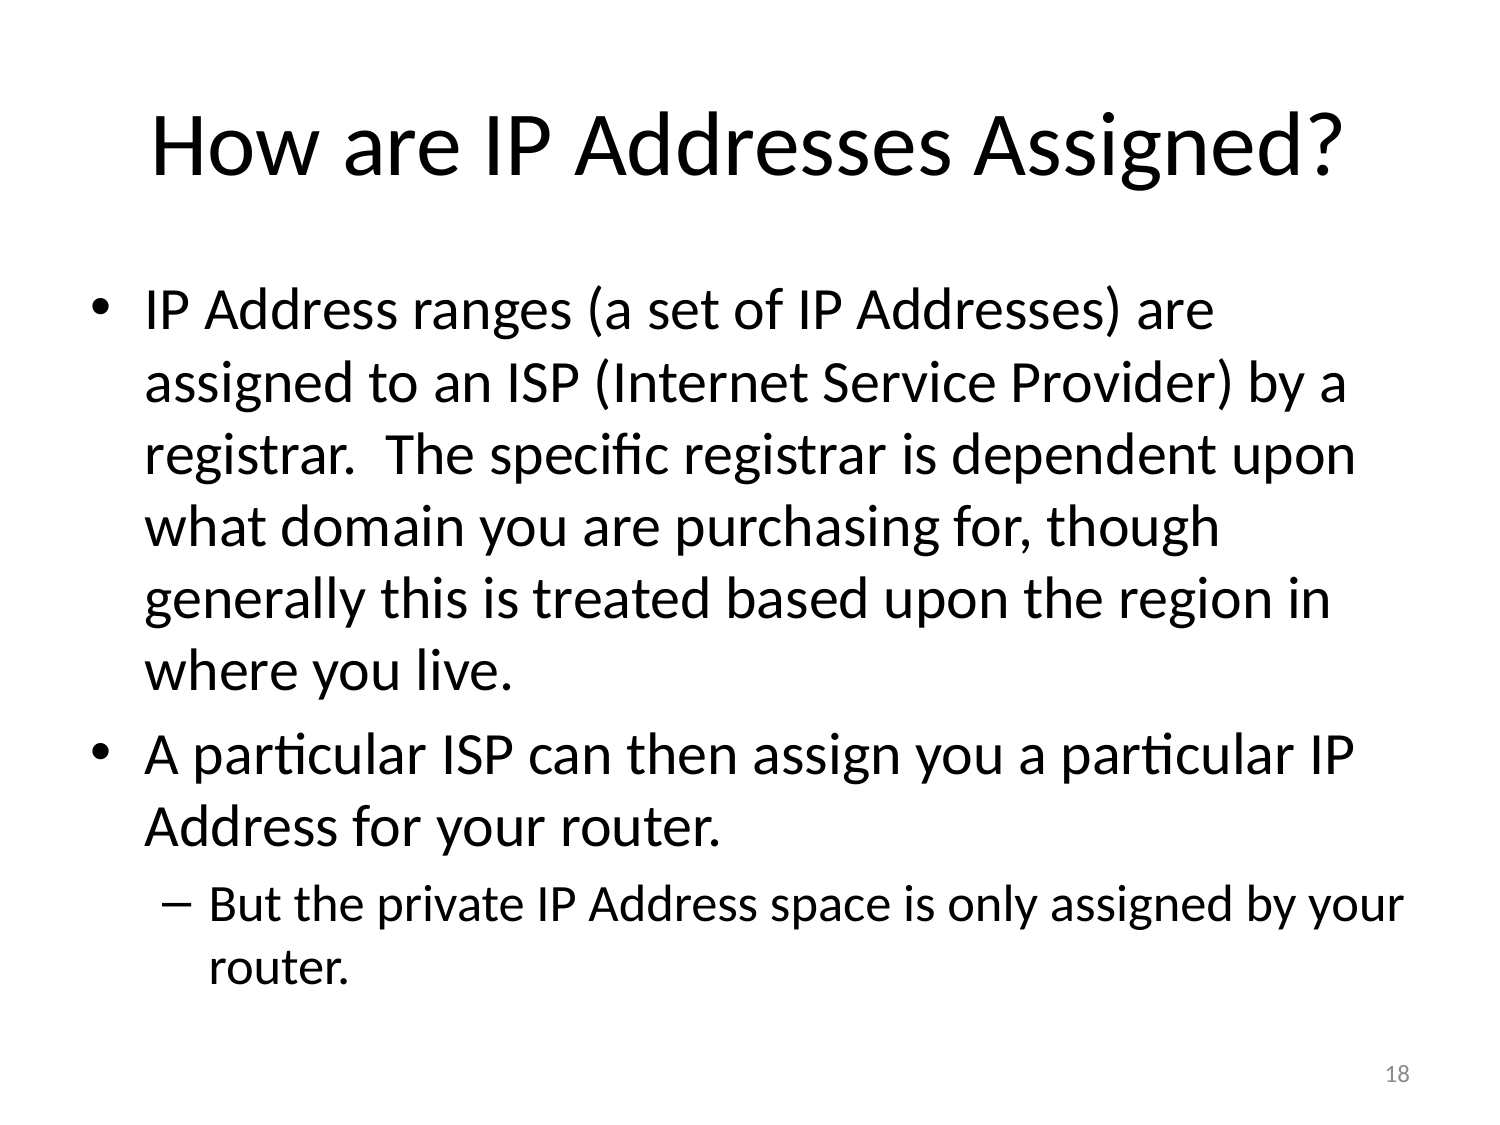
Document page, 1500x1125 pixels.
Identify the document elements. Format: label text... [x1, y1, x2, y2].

list IP Address ranges (a set of IP Addresses) are assigned to an ISP (Internet Service Provider) by a registrar. The specific registrar is dependent upon what domain you are purchasing for, though generally this is treated based upon the region in where you live. A particular ISP can then assign you a particular IP Address for your router. But the private IP Address space is only assigned by your router. [75, 262, 1425, 1005]
title How are IP Addresses Assigned? [75, 45, 1425, 233]
slide_number 18 [1074, 1042, 1425, 1103]
